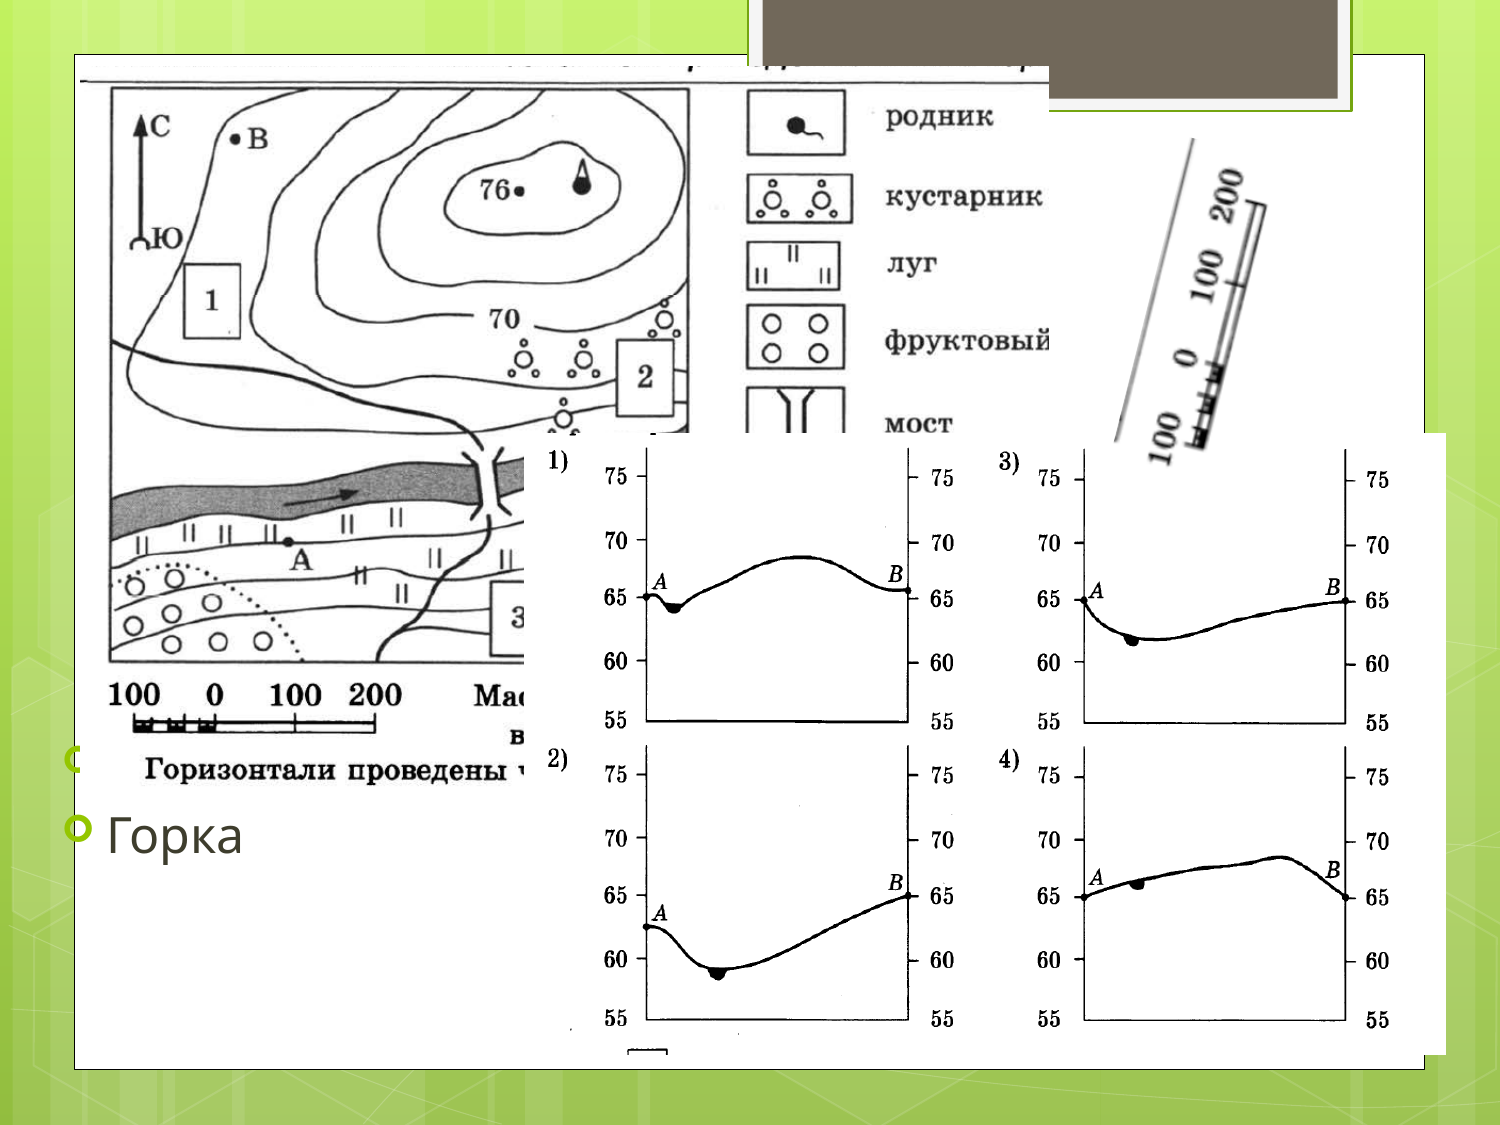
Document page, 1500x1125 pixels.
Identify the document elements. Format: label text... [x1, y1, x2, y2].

picture [80, 66, 1447, 1055]
list Футбольное поле Горка [35, 726, 518, 988]
